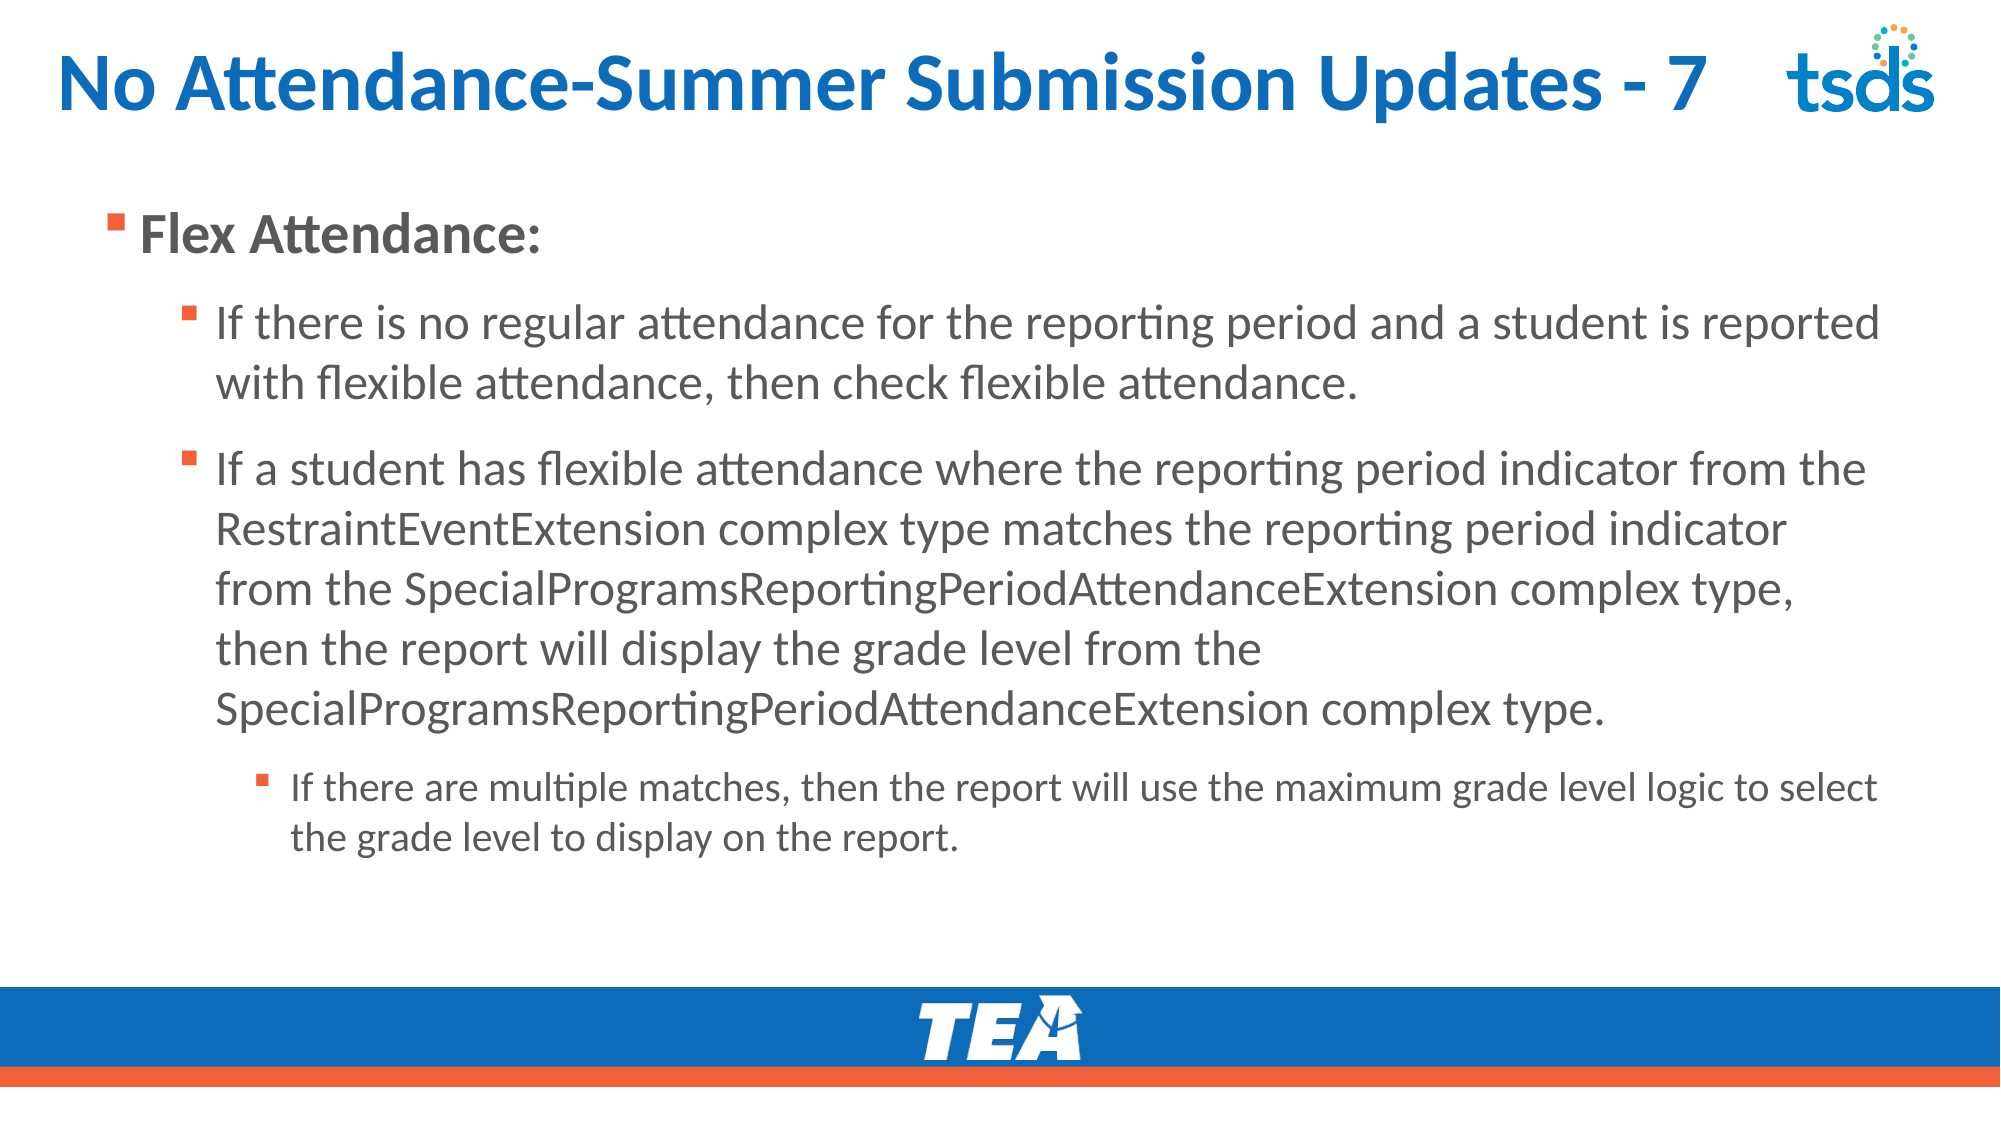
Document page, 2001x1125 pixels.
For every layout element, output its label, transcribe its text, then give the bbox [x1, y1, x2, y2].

title No Attendance-Summer Submission Updates - 7 [42, 21, 1867, 145]
picture [918, 994, 1082, 1060]
picture [1867, 24, 1934, 112]
text_box Flex Attendance: If there is no regular attendance for the reporting period and a student is reported with flexible attendance, then check flexible attendance. If a student has flexible attendance where the reporting period indicator from the RestraintEventExtension complex type matches the reporting period indicator from the SpecialProgramsReportingPeriodAttendanceExtension complex type, then the report will display the grade level from the SpecialProgramsReportingPeriodAttendanceExtension complex type. If there are multiple matches, then the report will use the maximum grade level logic to select the grade level to display on the report. [87, 187, 1913, 902]
